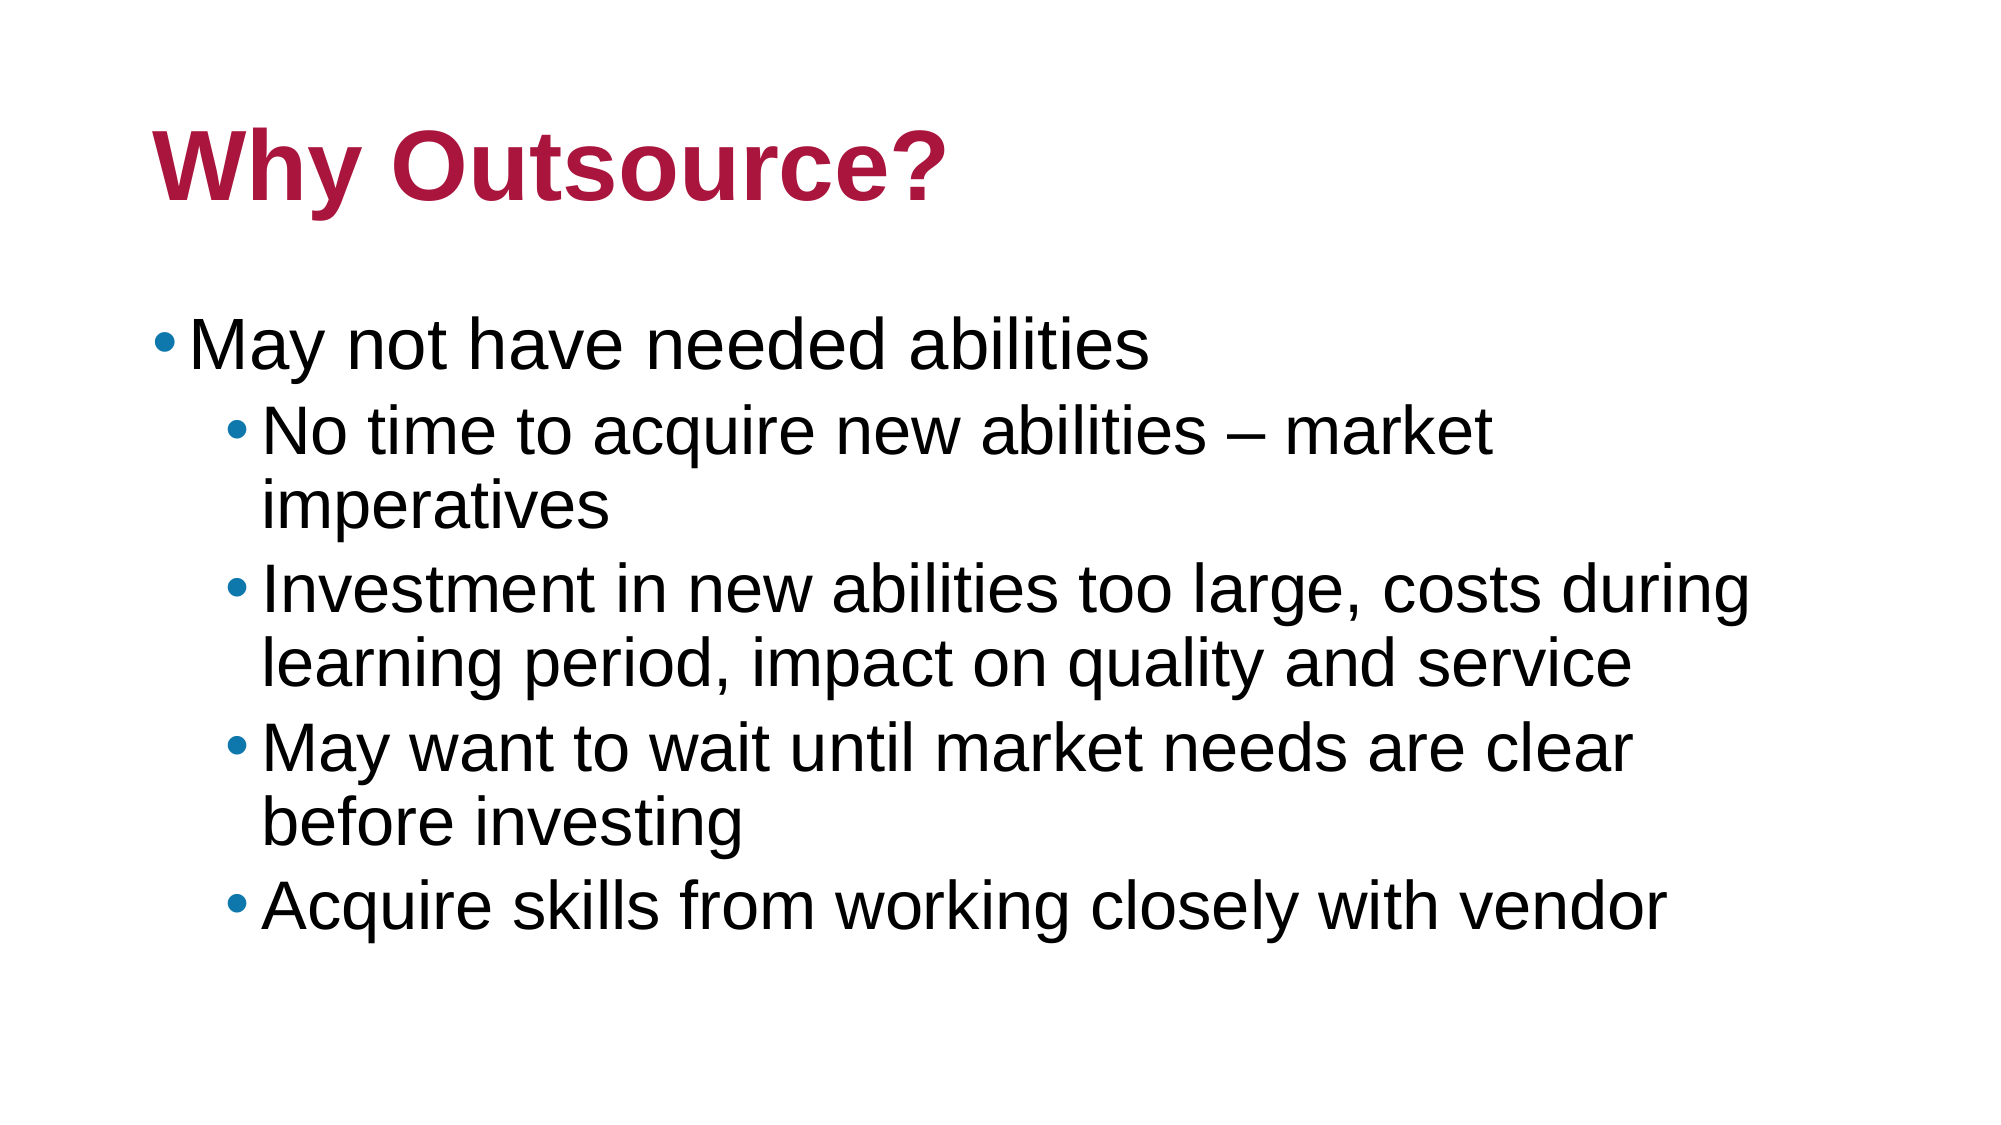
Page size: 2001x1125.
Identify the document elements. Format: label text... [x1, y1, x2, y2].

title Why Outsource? [137, 59, 1594, 278]
list May not have needed abilities No time to acquire new abilities – market imperatives Investment in new abilities too large, costs during learning period, impact on quality and service May want to wait until market needs are clear before investing Acquire skills from working closely with vendor [137, 299, 1794, 1014]
